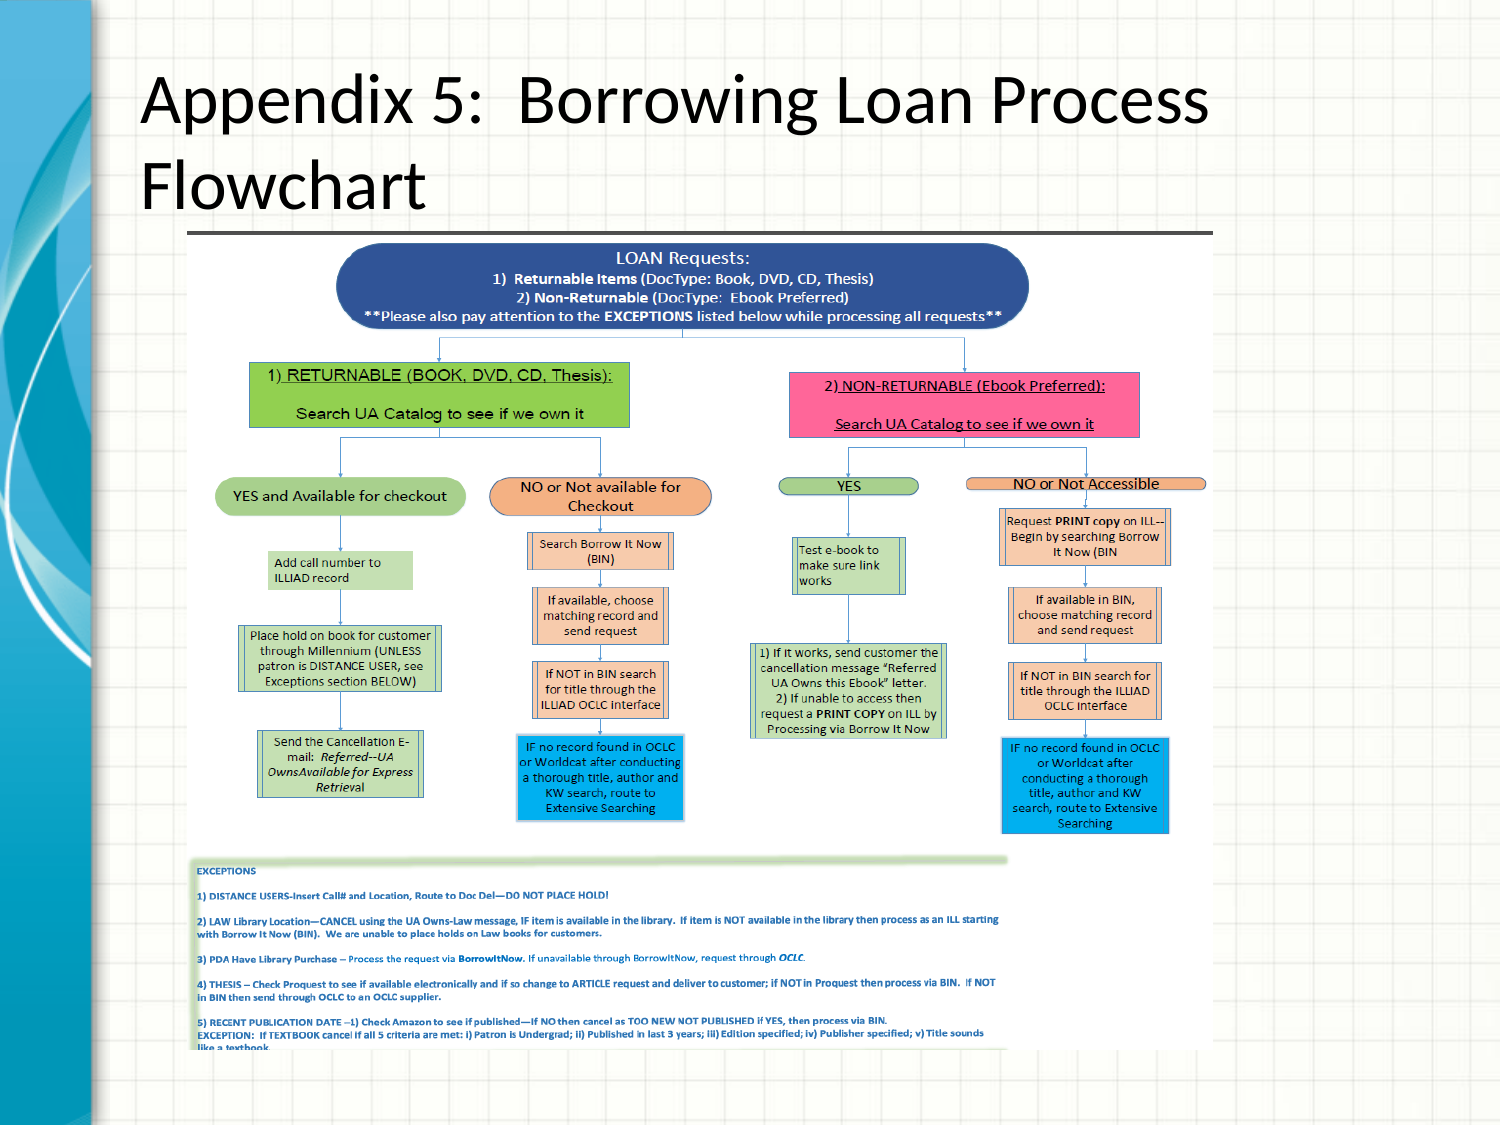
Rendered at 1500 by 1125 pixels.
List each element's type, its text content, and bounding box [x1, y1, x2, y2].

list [187, 231, 1213, 1051]
title Appendix 5: Borrowing Loan Process Flowchart [125, 44, 1450, 232]
picture [0, 0, 1500, 1125]
